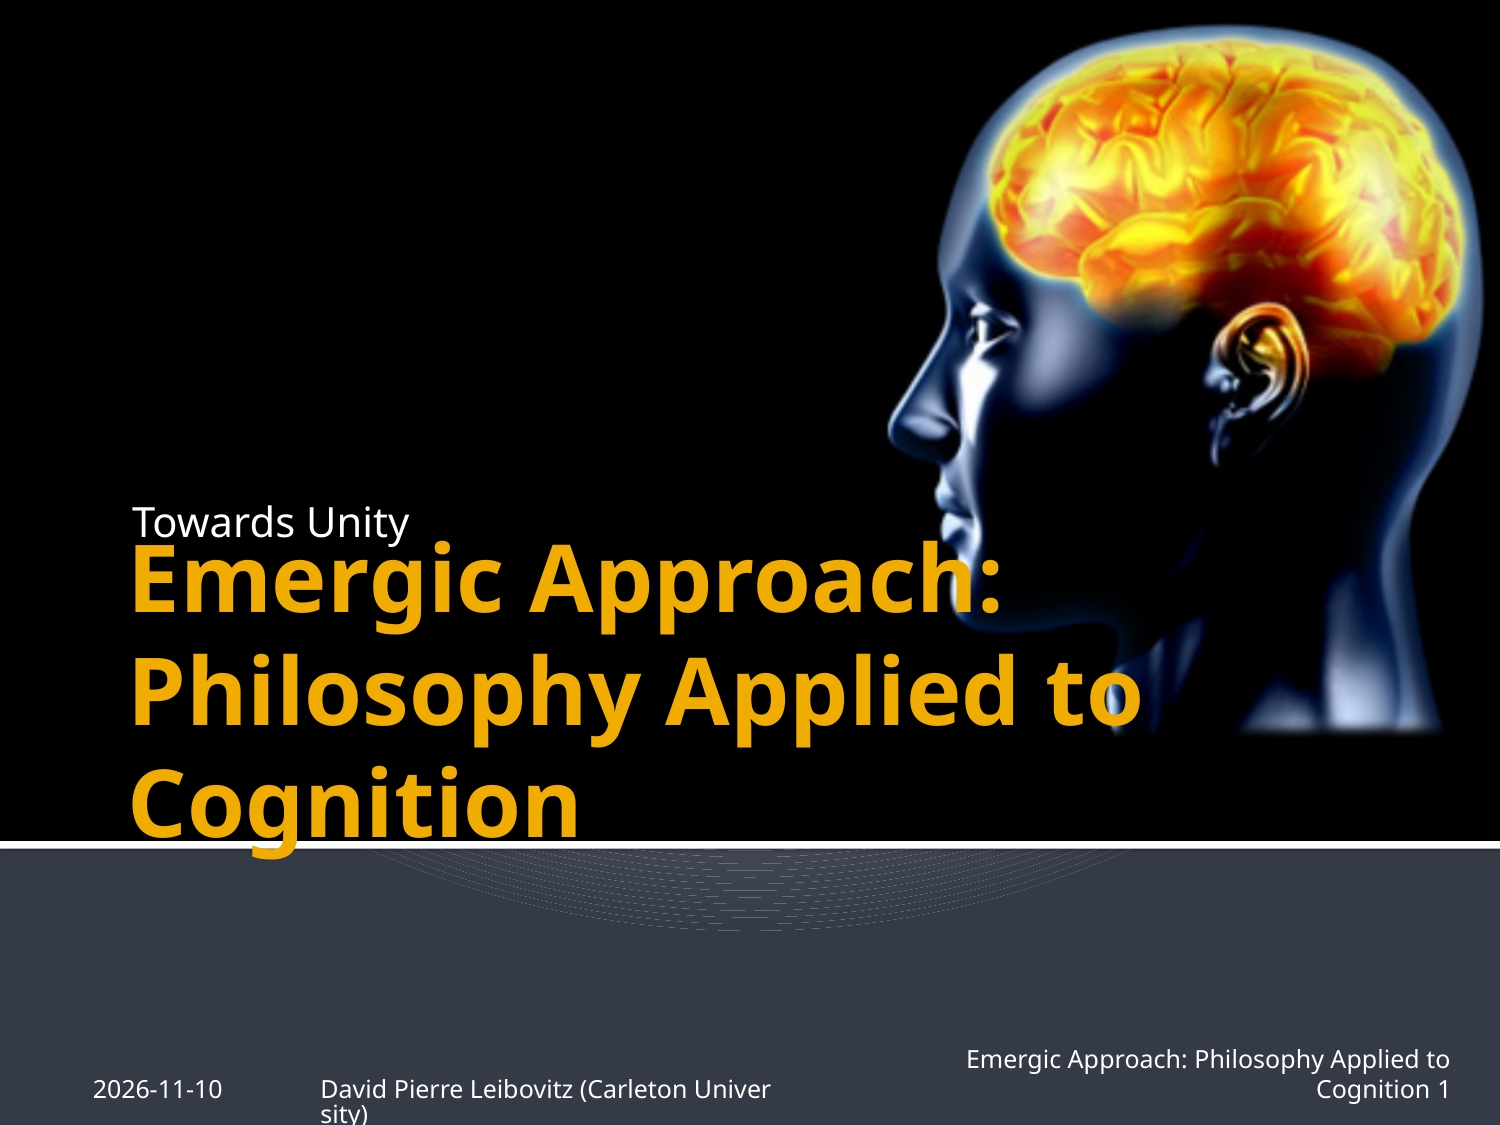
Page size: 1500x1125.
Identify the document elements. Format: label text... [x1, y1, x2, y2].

title Emergic Approach: Philosophy Applied to Cognition [112, 550, 1438, 825]
footer David Pierre Leibovitz (Carleton University) [312, 1062, 786, 1108]
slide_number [75, 1062, 257, 1108]
slide_number Emergic Approach: Philosophy Applied to Cognition 1 [856, 1062, 1467, 1108]
subtitle Towards Unity [112, 299, 1438, 546]
picture [816, 5, 1495, 733]
